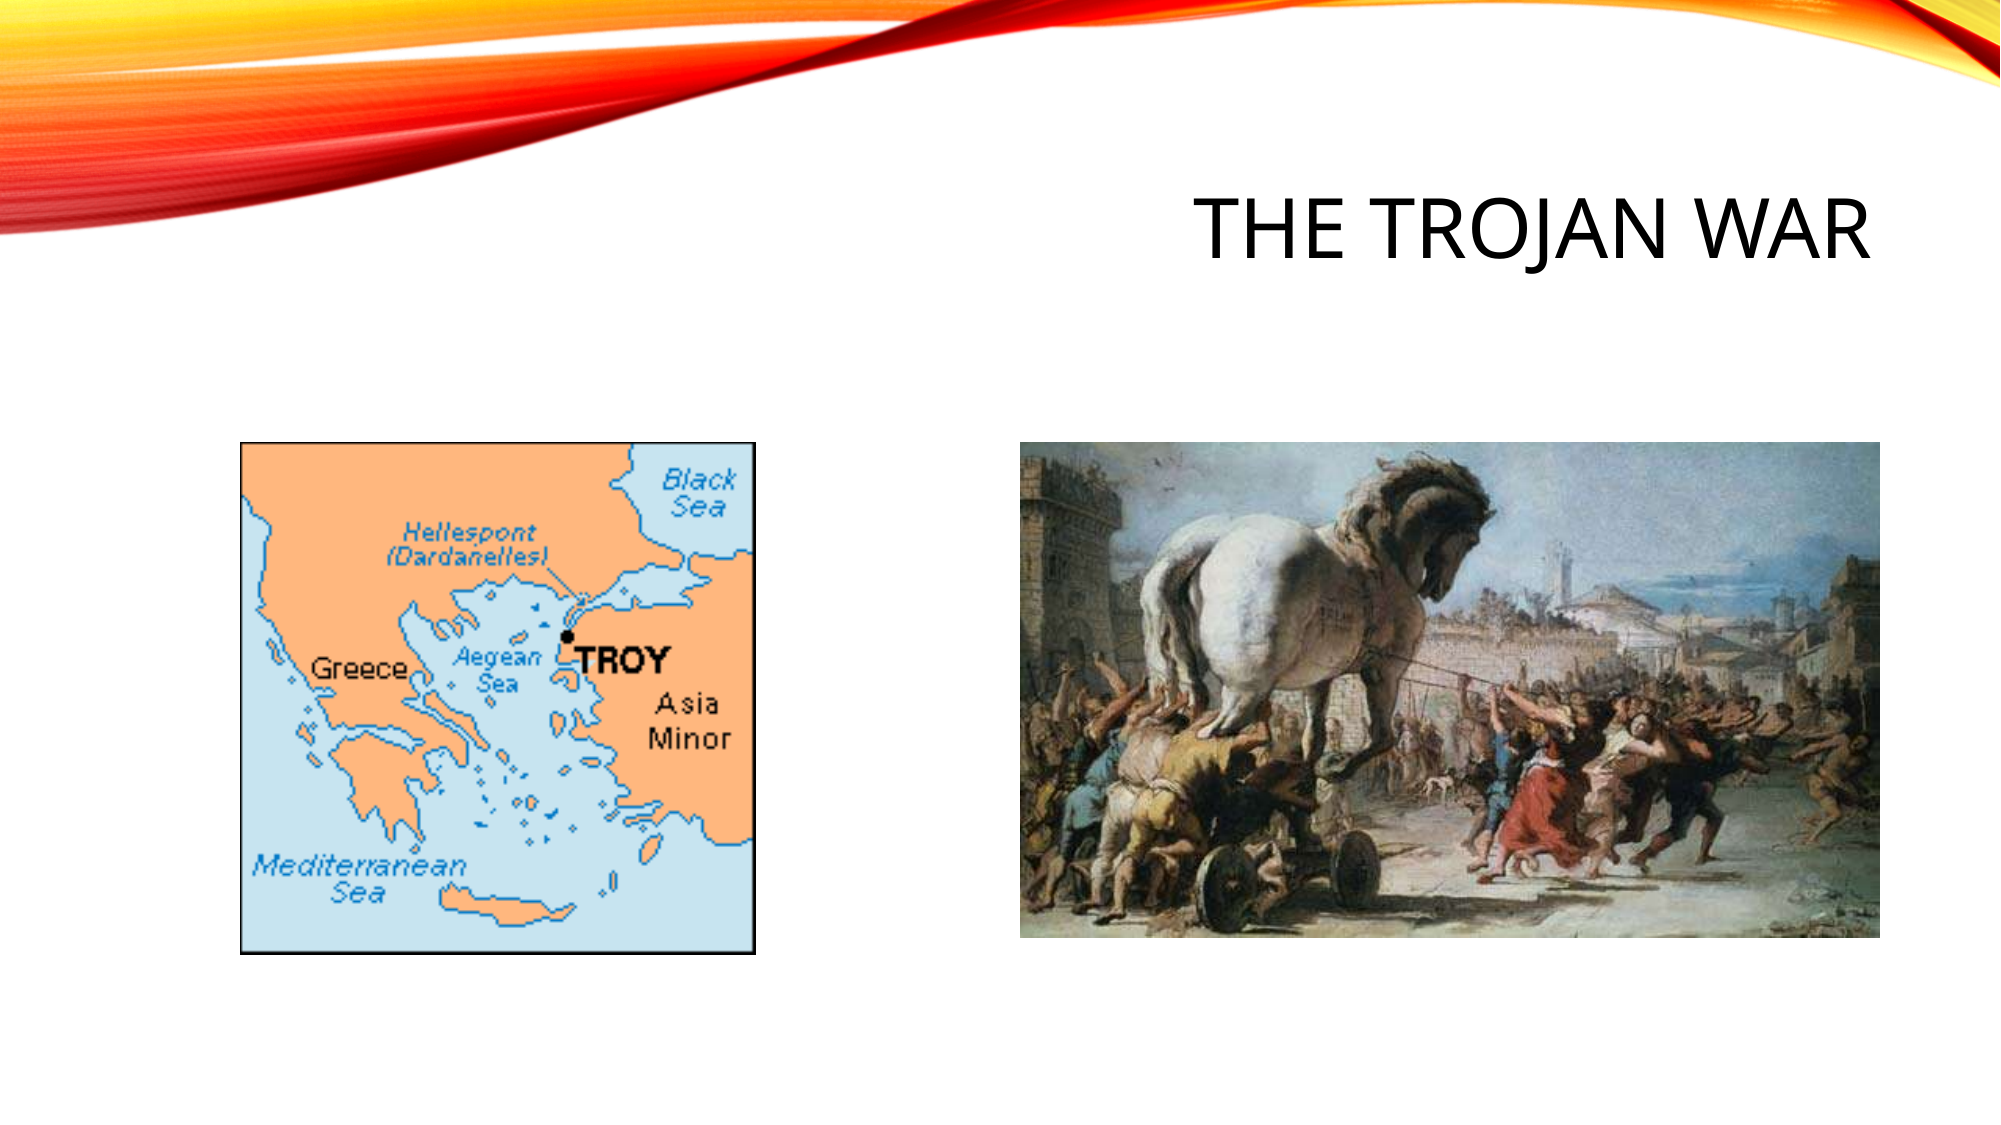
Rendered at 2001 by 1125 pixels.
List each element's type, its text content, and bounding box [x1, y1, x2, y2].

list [1019, 442, 1880, 938]
picture [0, 0, 2000, 237]
picture [239, 441, 756, 956]
title The Trojan war [474, 125, 1888, 338]
